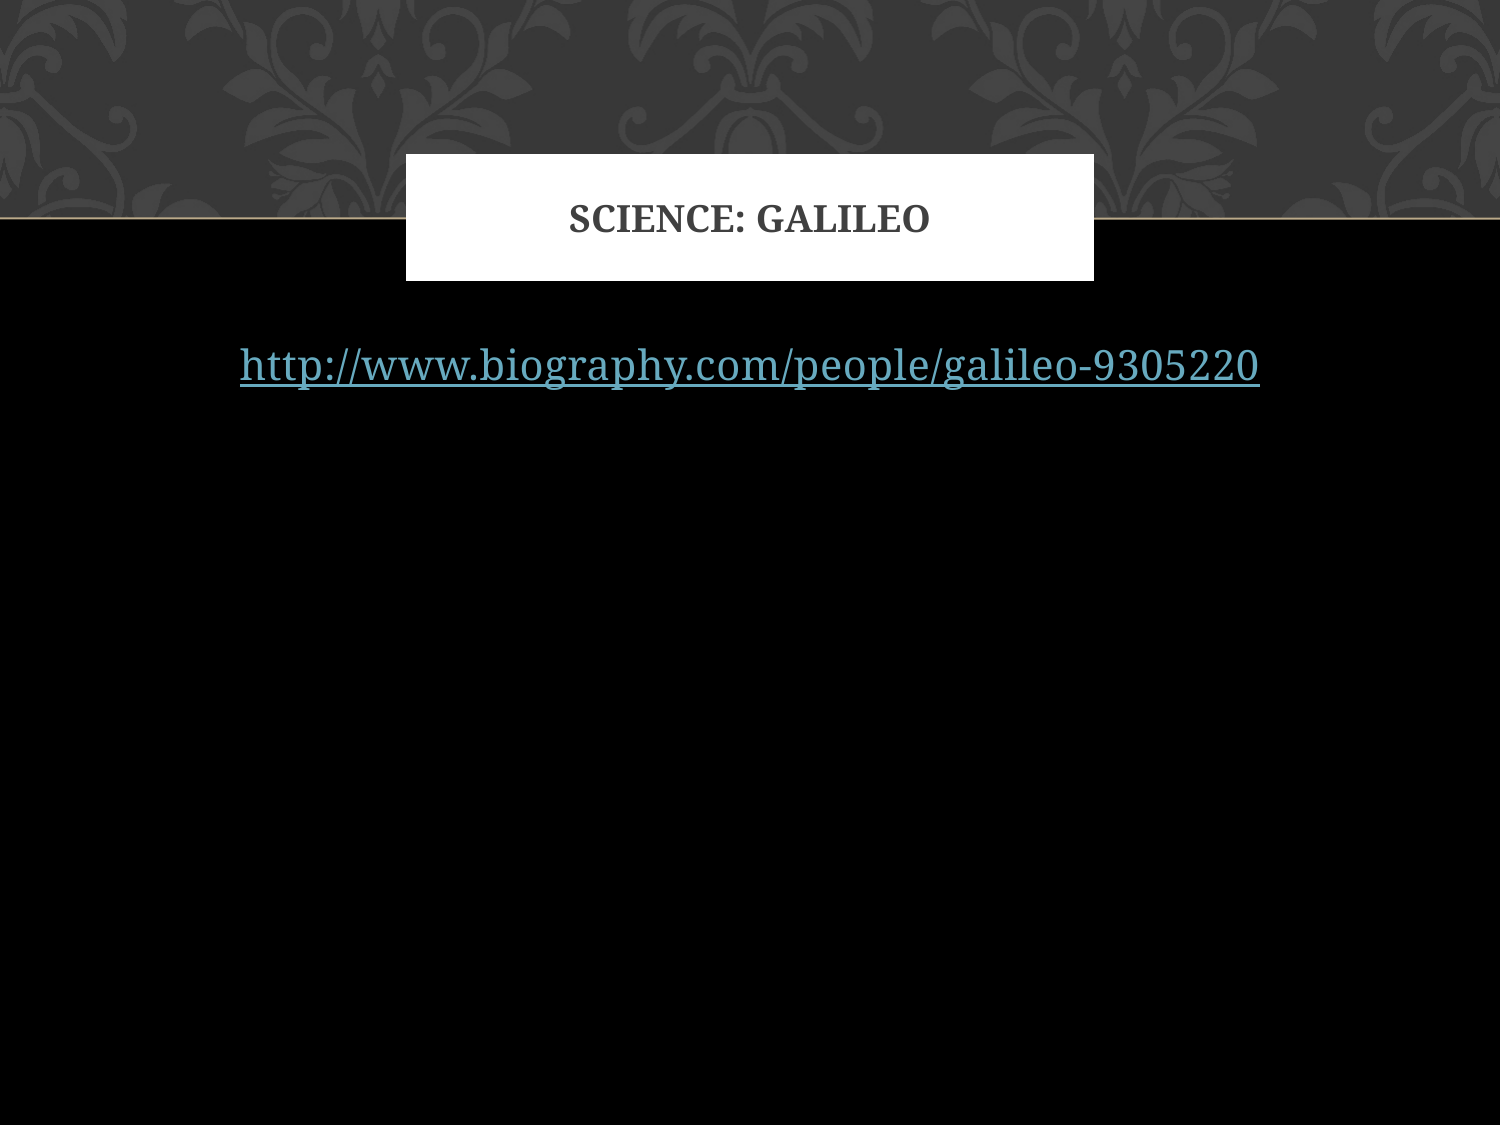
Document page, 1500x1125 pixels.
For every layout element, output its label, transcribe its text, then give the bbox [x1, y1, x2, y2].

title Science: Galileo [406, 154, 1094, 281]
list http://www.biography.com/people/galileo-9305220 [75, 331, 1425, 1000]
